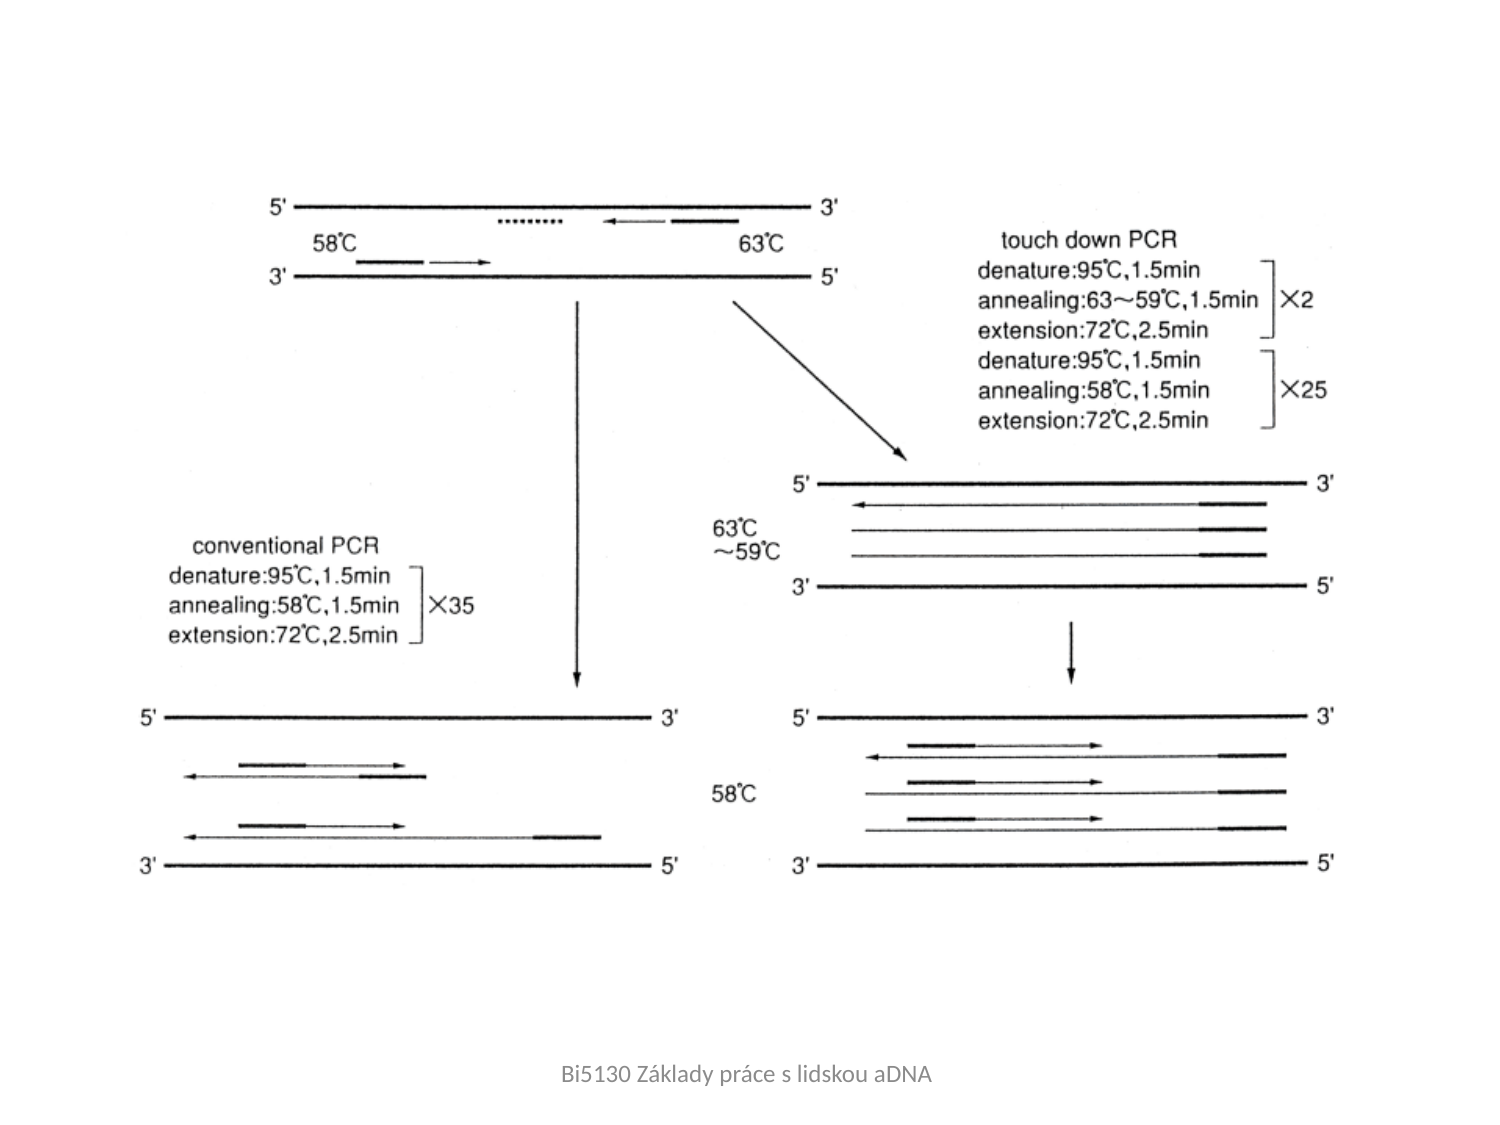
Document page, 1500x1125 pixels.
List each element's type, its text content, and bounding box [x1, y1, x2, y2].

picture [123, 184, 1354, 893]
footer Bi5130 Základy práce s lidskou aDNA [512, 1042, 988, 1103]
